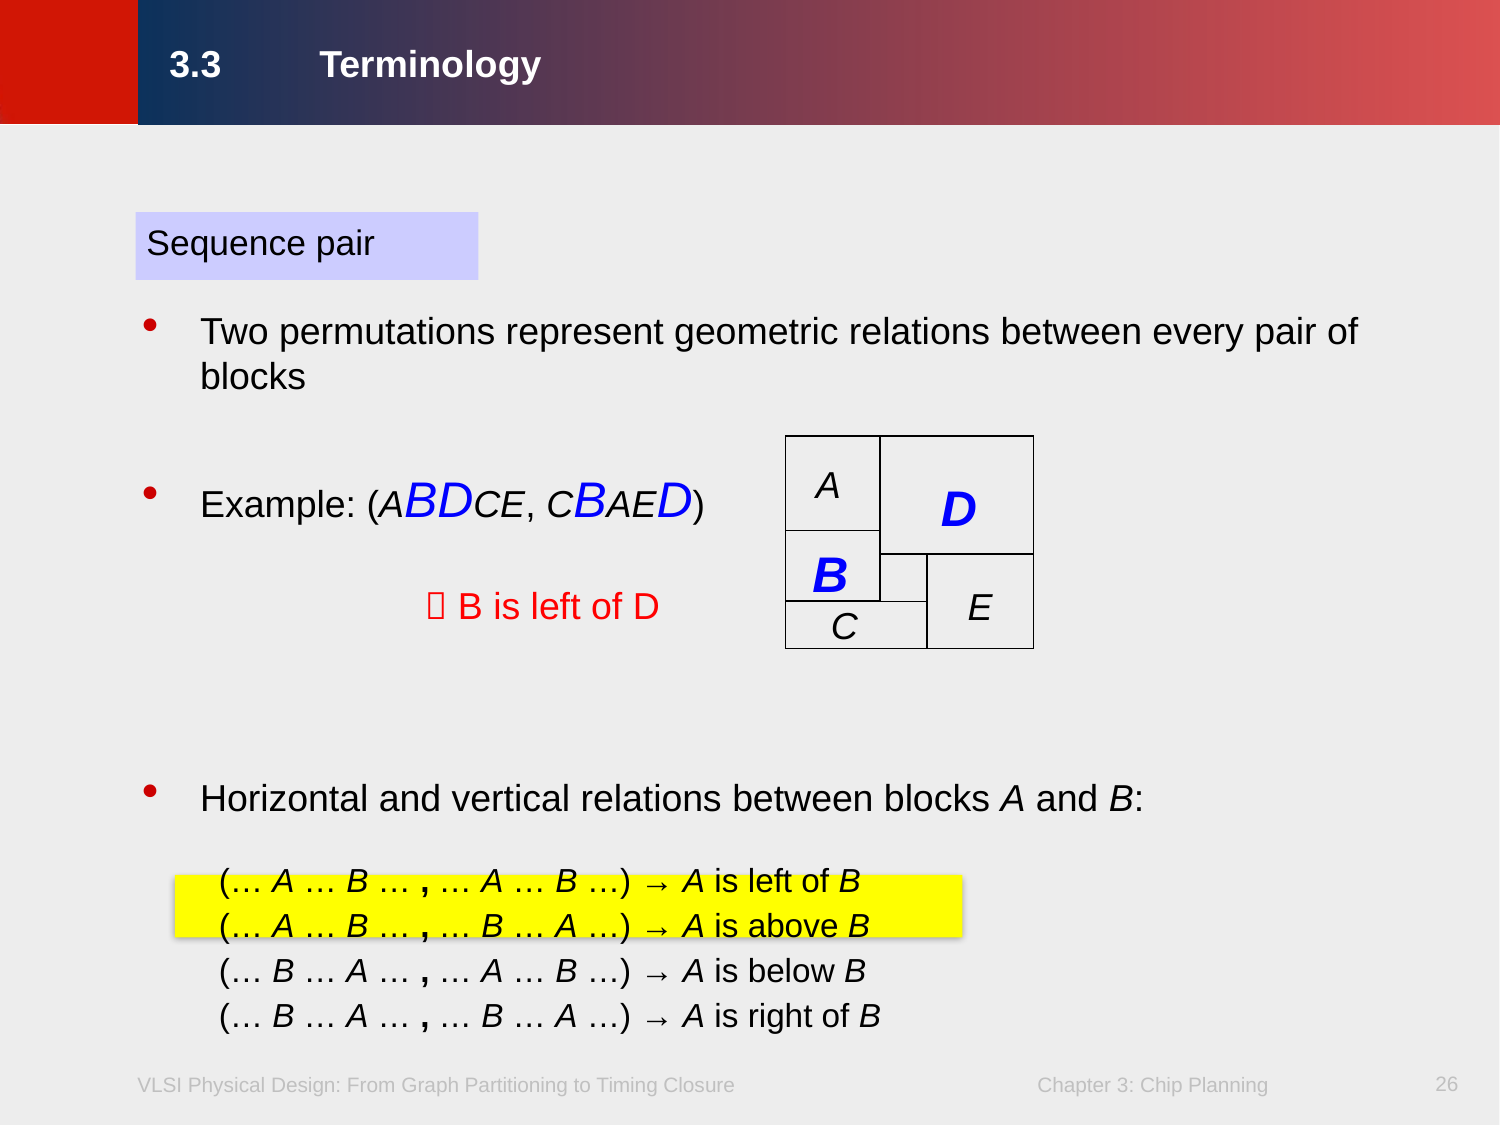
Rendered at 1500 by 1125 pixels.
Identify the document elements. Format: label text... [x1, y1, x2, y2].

slide_number 26 [1297, 1061, 1475, 1109]
picture [0, 0, 138, 124]
text_box Two permutations represent geometric relations between every pair of blocks Example: (ABDCE, CBAED) Horizontal and vertical relations between blocks A and B: (… A … B … , … A … B …) → A is left of B (… A … B … , … B … A …) → A is above B (… B … A … , … A … B …) → A is below B (… B … A … , … B … A …) → A is right of B [112, 299, 1435, 1046]
title 3.3 Terminology [138, 0, 1500, 125]
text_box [774, 435, 1034, 649]
text_box  B is left of D [410, 574, 676, 635]
list Sequence pair [114, 212, 1459, 315]
